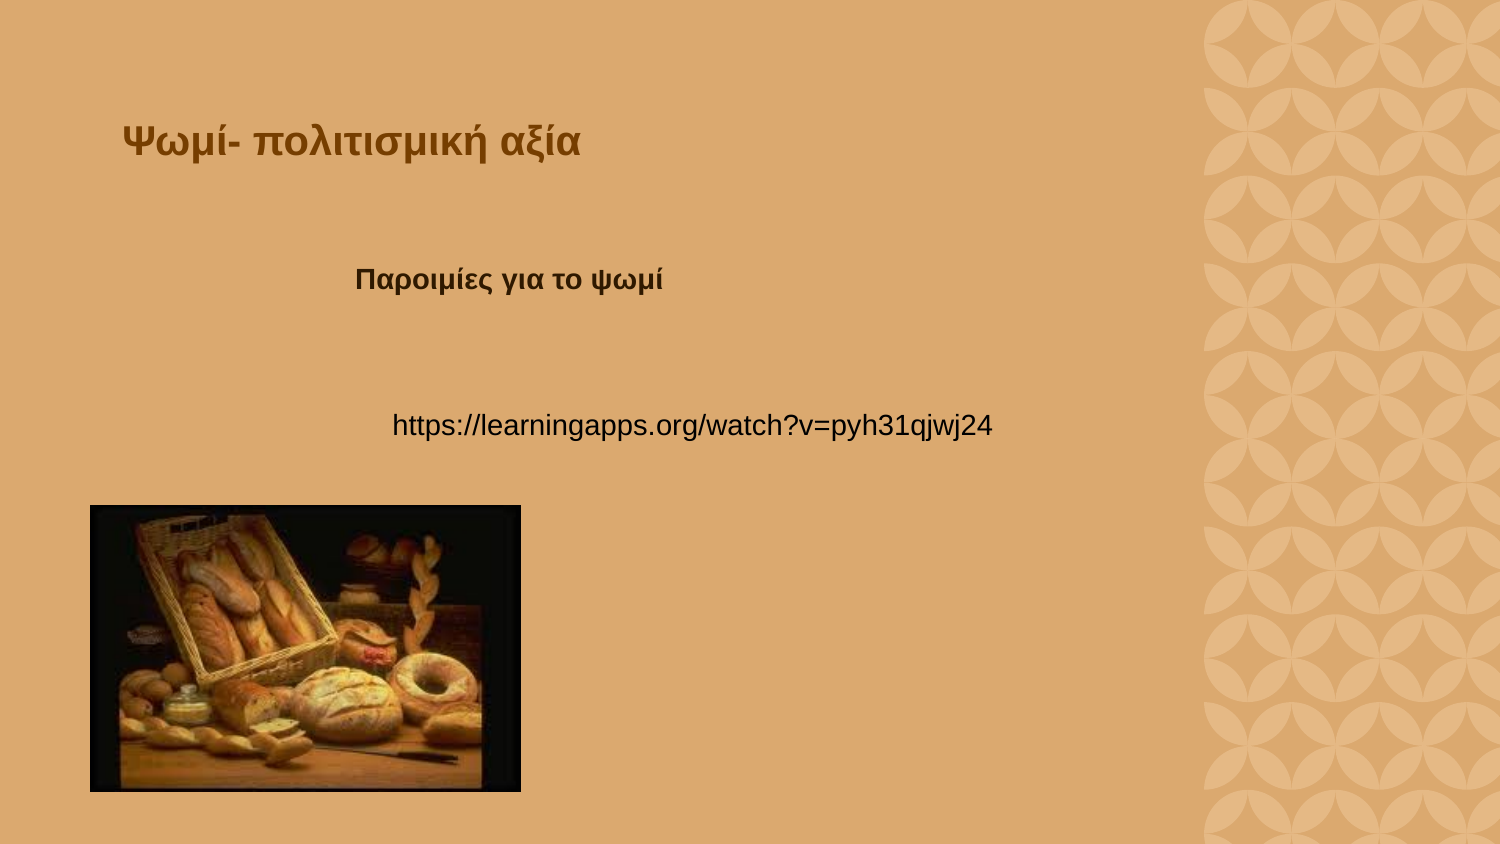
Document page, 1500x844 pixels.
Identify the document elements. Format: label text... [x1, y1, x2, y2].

text_box Ψωμί- πολιτισμική αξία [107, 106, 1133, 172]
text_box https://learningapps.org/watch?v=pyh31qjwj24 [377, 398, 1133, 449]
text_box Παροιμίες για το ψωμί [340, 252, 898, 303]
picture [90, 505, 521, 792]
